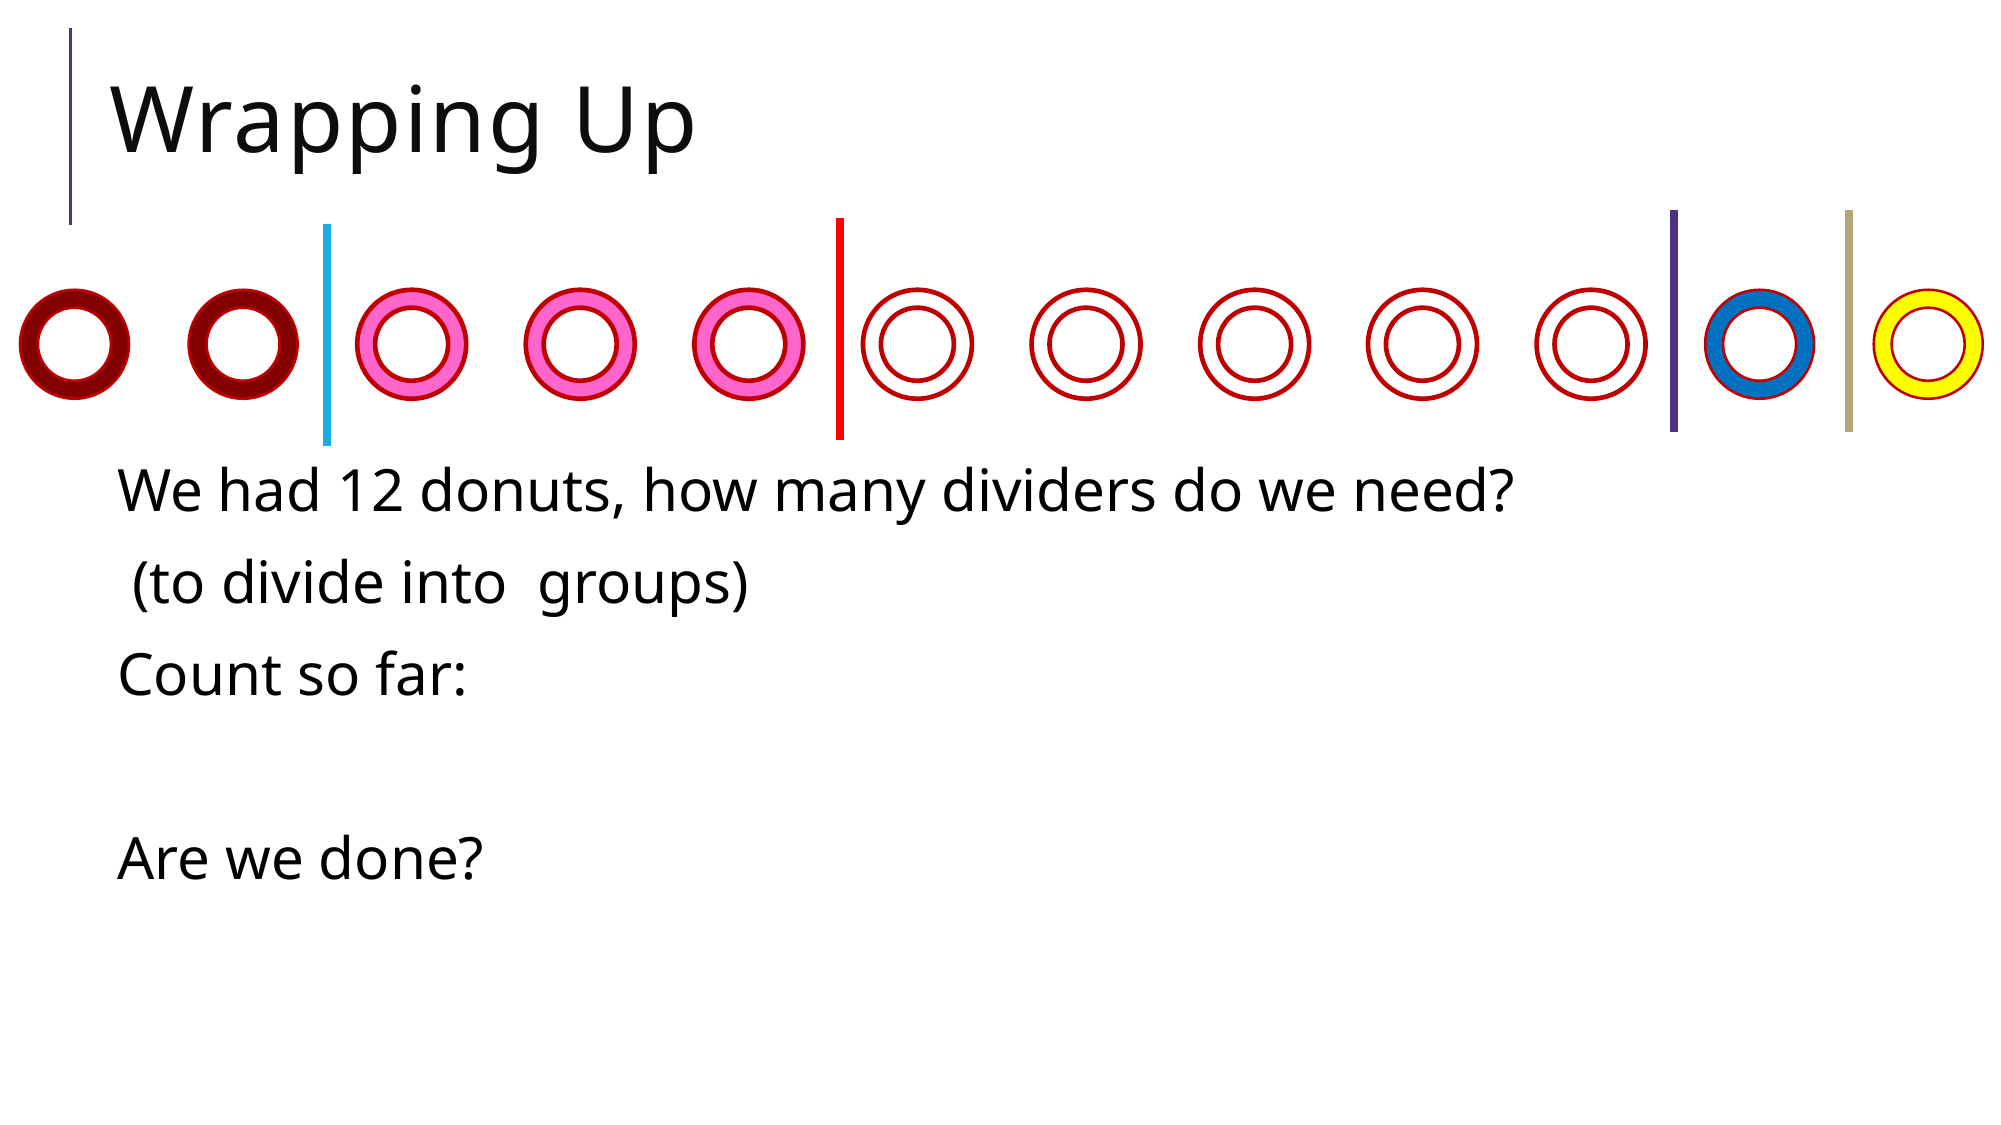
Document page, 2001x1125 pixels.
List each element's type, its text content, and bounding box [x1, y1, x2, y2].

text_box [1366, 288, 1479, 401]
title Wrapping Up [94, 43, 1930, 210]
text_box [693, 288, 805, 401]
text_box [524, 288, 637, 401]
text_box [1872, 288, 1985, 401]
text_box [187, 288, 299, 401]
text_box [861, 288, 974, 401]
text_box [1030, 288, 1142, 401]
text_box [1535, 288, 1647, 401]
text_box [18, 288, 131, 401]
text_box [1703, 288, 1816, 401]
text_box [355, 288, 468, 401]
text_box [1198, 288, 1311, 401]
